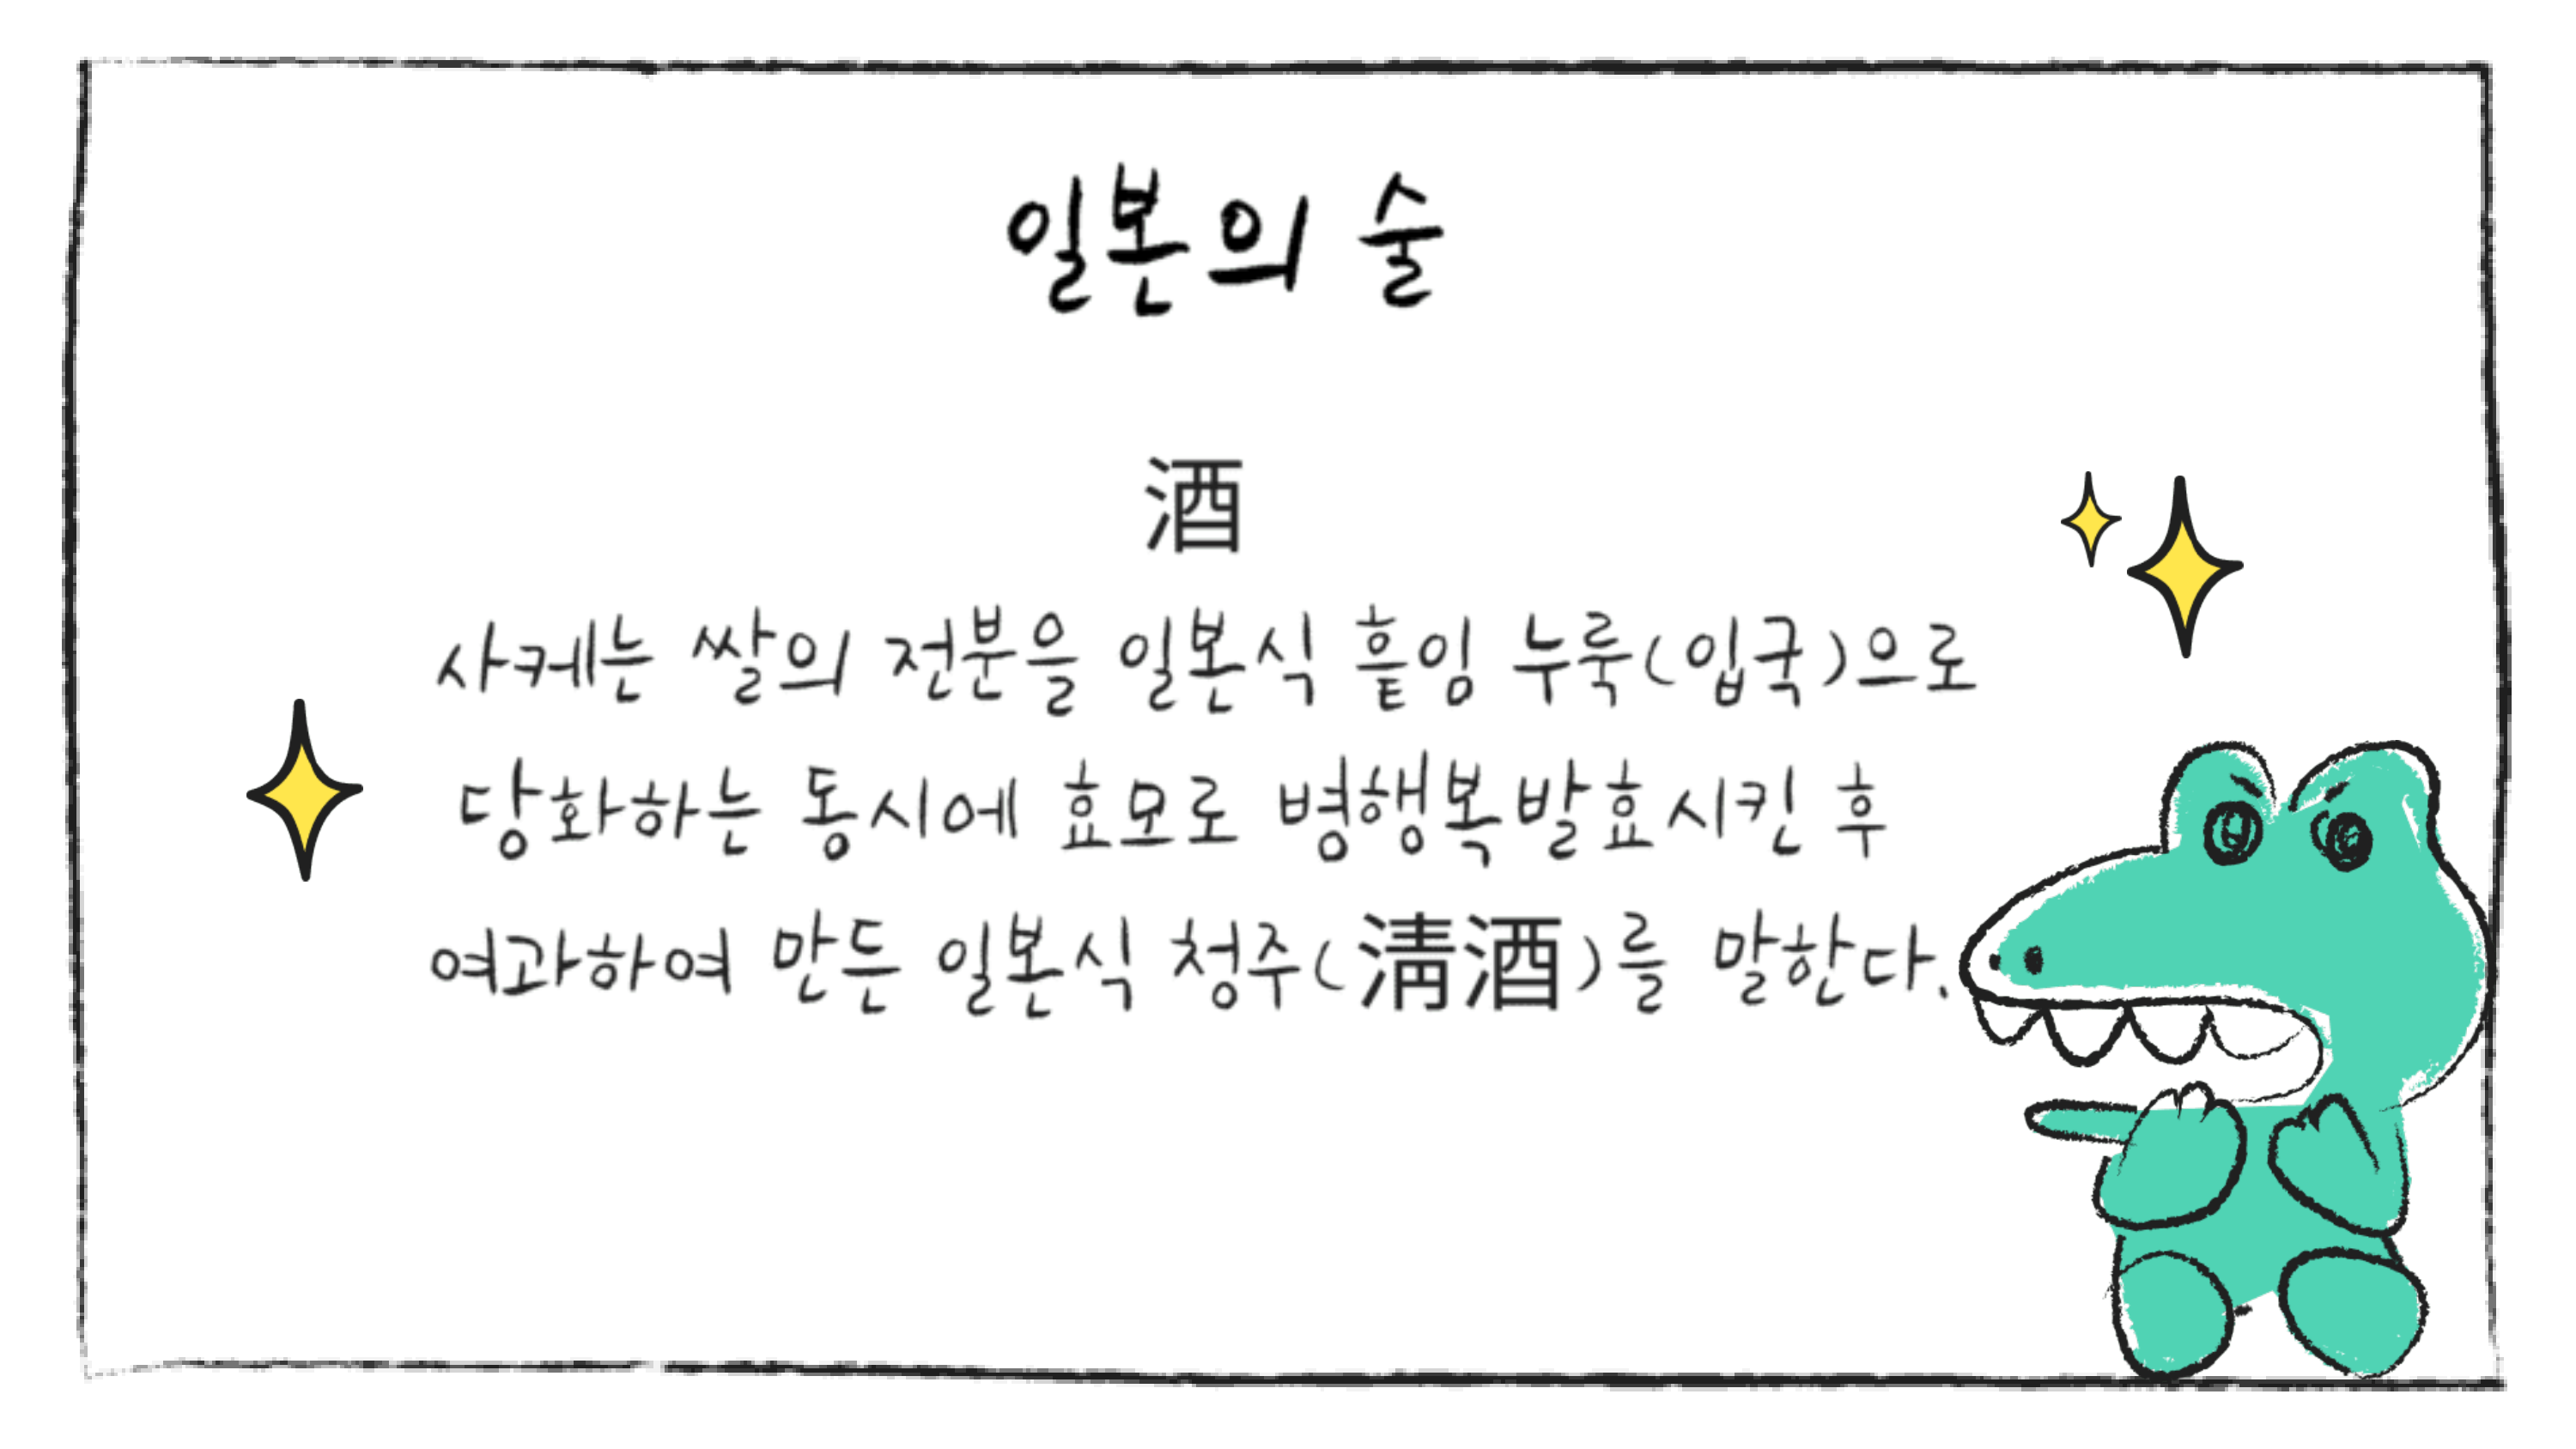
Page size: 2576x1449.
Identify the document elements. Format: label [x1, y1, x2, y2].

picture [62, 57, 2512, 1392]
